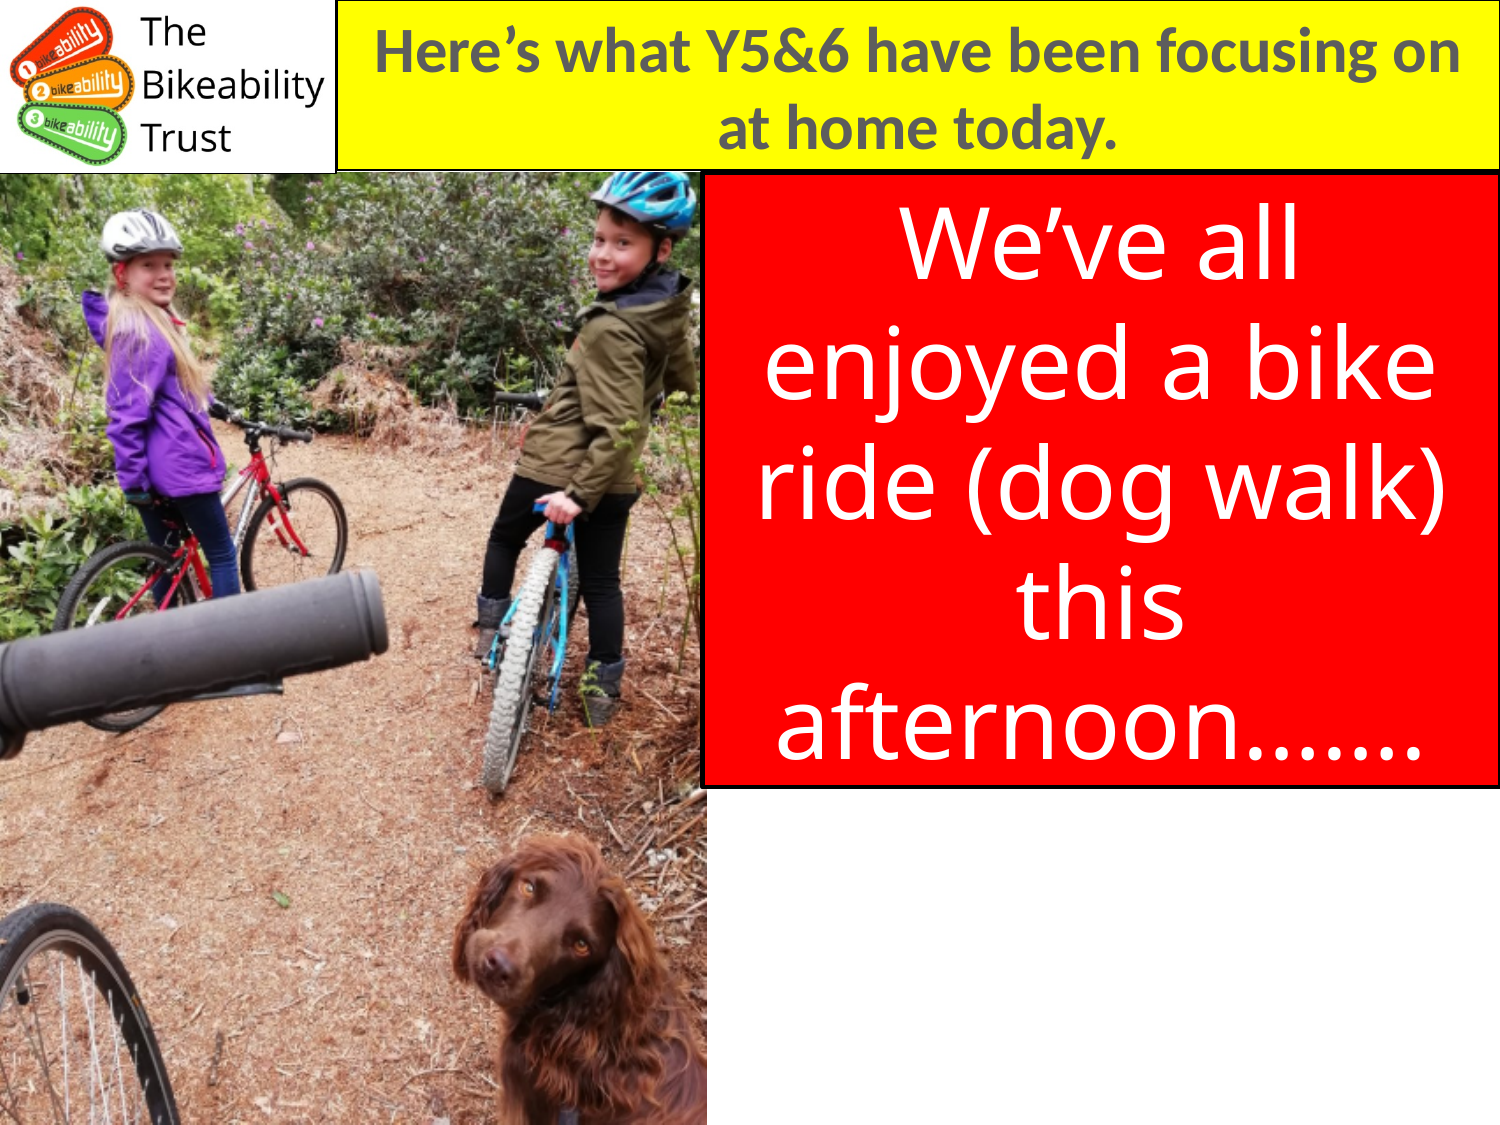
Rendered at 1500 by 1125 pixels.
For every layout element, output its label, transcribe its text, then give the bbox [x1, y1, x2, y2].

text_box Here’s what Y5&6 have been focusing on at home today. [337, 0, 1500, 170]
picture [0, 0, 707, 1125]
text_box We’ve all enjoyed a bike ride (dog walk) this afternoon……. [707, 172, 1500, 788]
